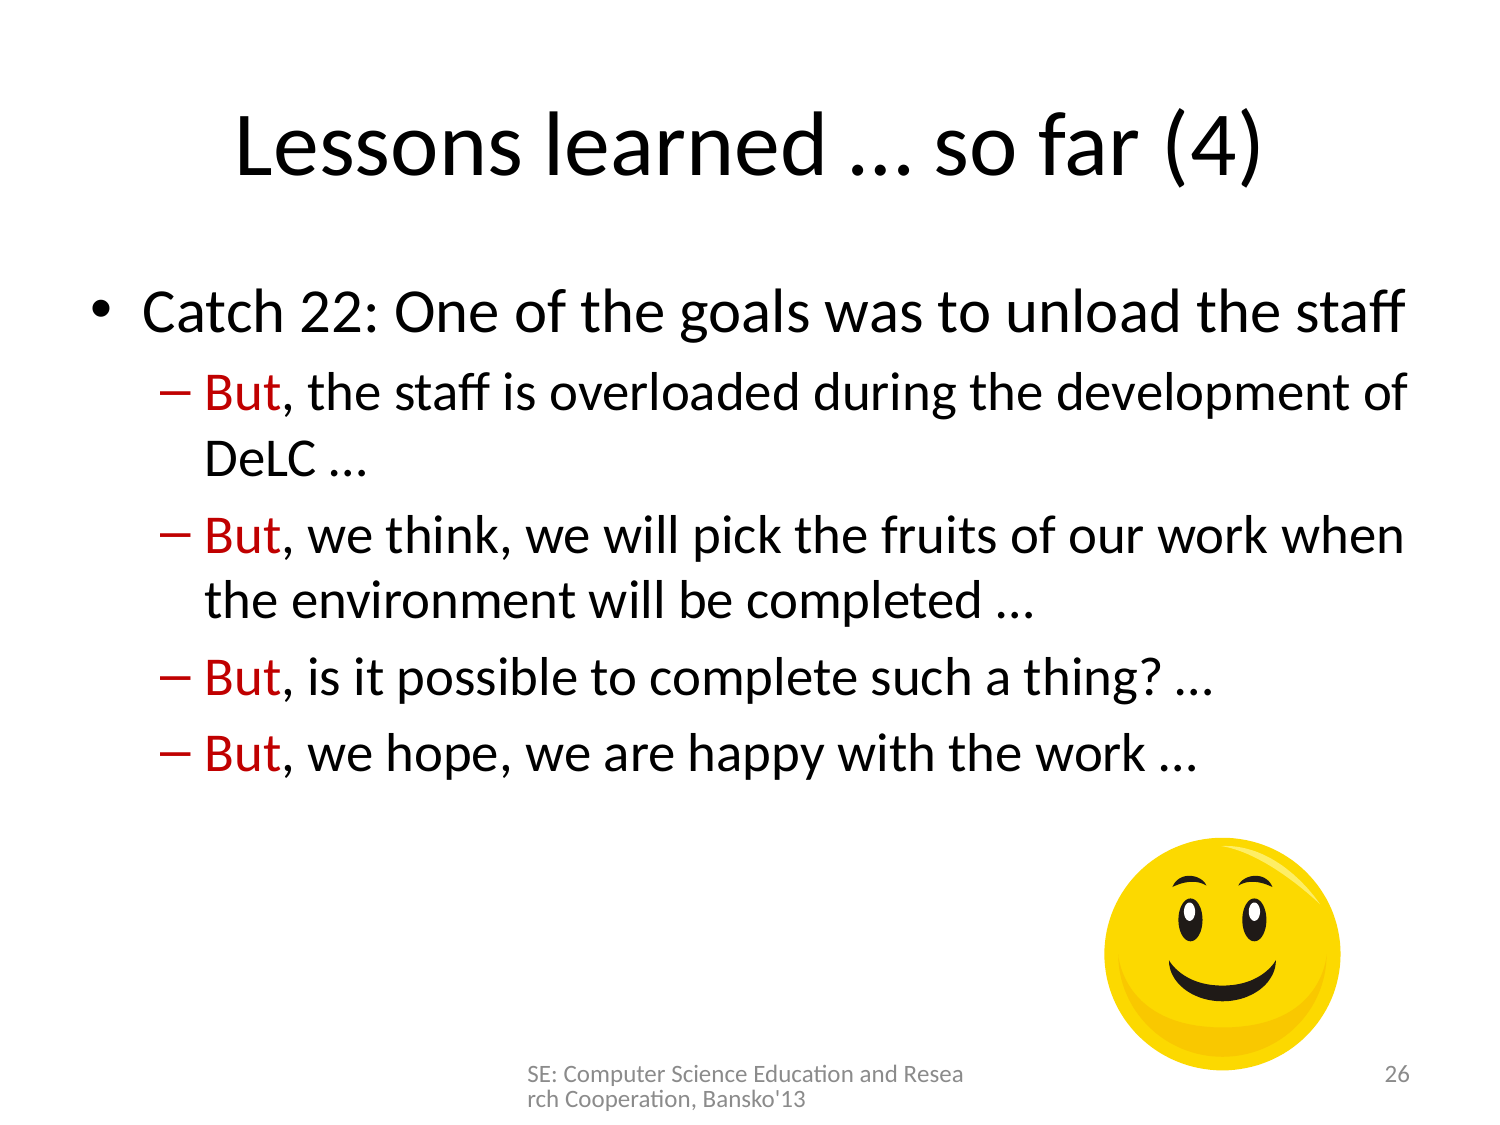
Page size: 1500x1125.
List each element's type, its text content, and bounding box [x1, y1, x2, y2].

picture [1104, 837, 1341, 1071]
footer SE: Computer Science Education and Research Cooperation, Bansko'13 [512, 1042, 988, 1103]
title Lessons learned … so far (4) [75, 45, 1425, 233]
slide_number 26 [1074, 1042, 1425, 1103]
list Catch 22: One of the goals was to unload the staff But, the staff is overloaded during the development of DeLC … But, we think, we will pick the fruits of our work when the environment will be completed … But, is it possible to complete such a thing? … But, we hope, we are happy with the work … [75, 262, 1425, 858]
